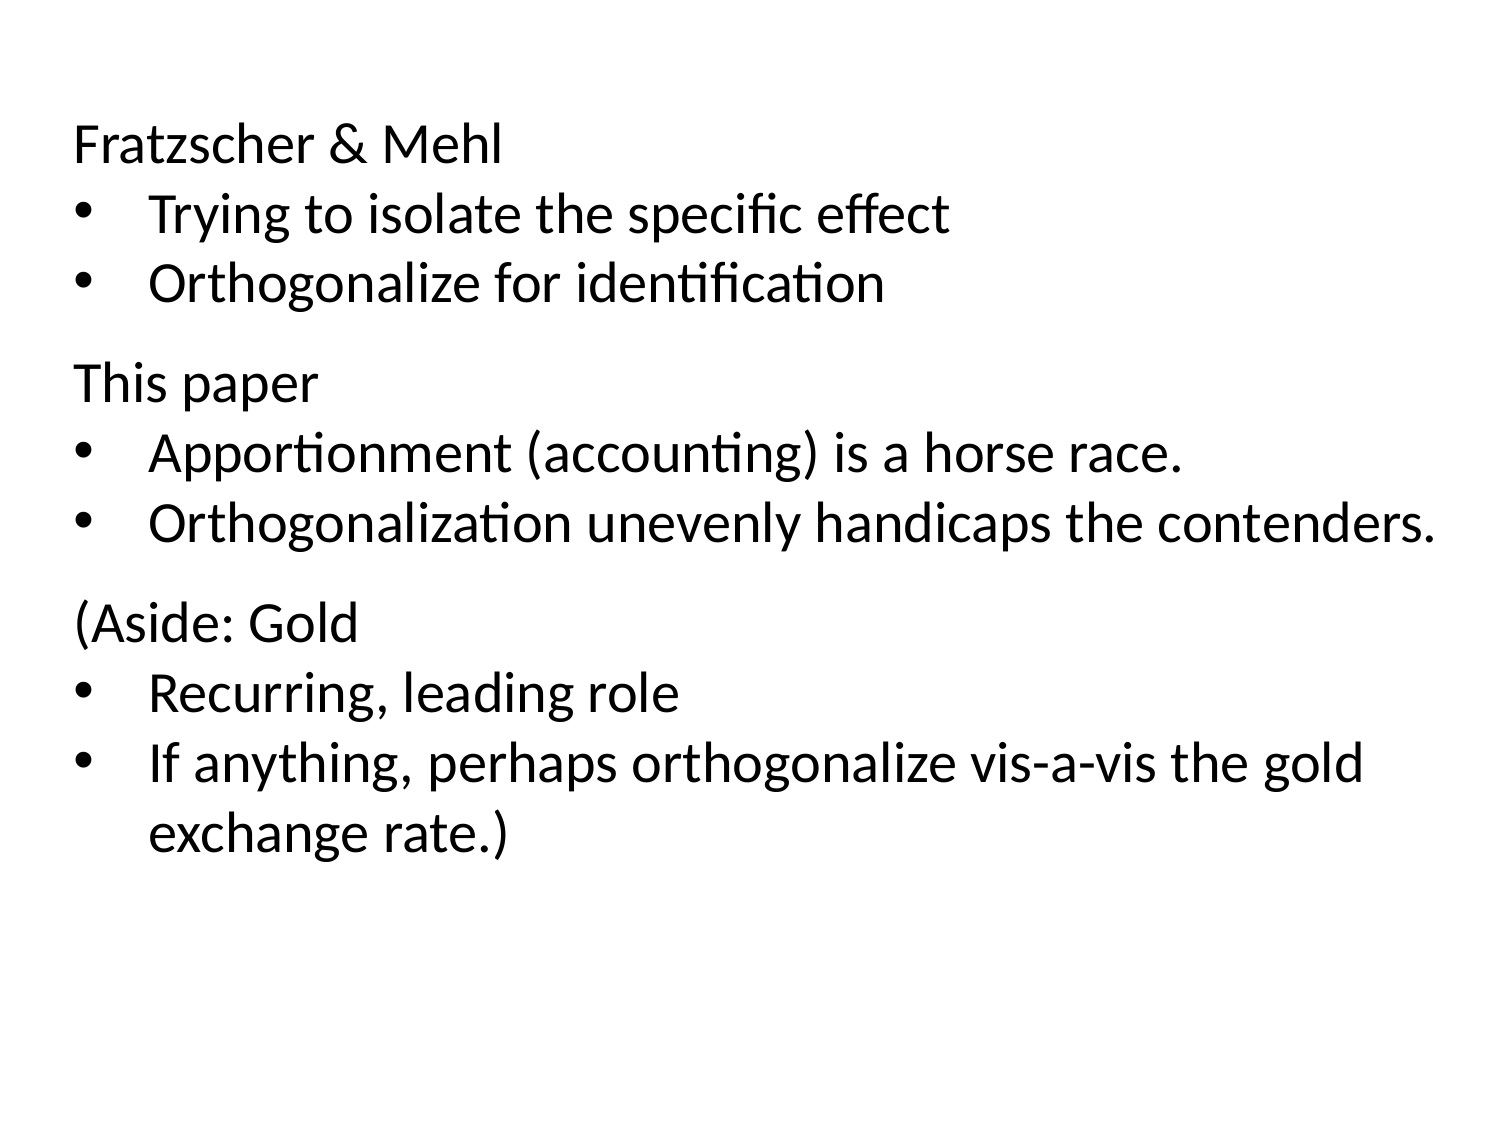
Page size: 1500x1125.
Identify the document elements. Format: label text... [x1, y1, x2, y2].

text_box Fratzscher & Mehl Trying to isolate the specific effect Orthogonalize for identification This paper Apportionment (accounting) is a horse race. Orthogonalization unevenly handicaps the contenders. (Aside: Gold Recurring, leading role If anything, perhaps orthogonalize vis-a-vis the gold exchange rate.) [58, 97, 1500, 942]
